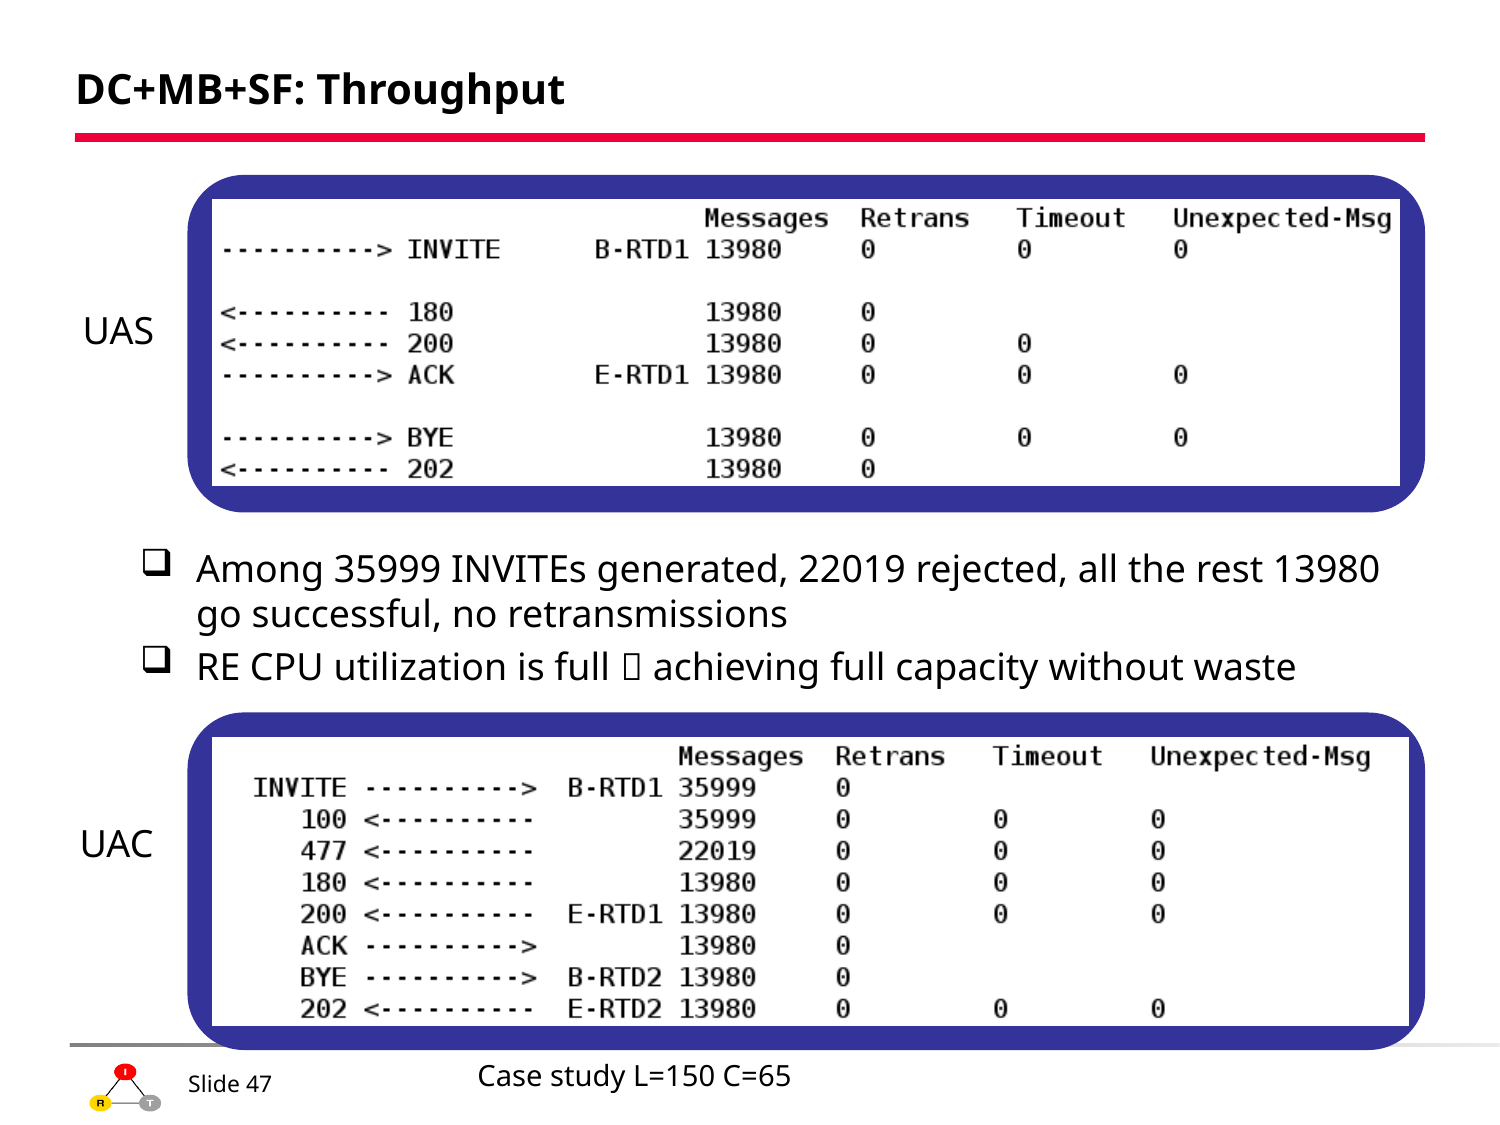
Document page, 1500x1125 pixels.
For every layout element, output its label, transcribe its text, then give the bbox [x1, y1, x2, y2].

picture [212, 737, 1409, 1026]
text_box [187, 726, 1426, 1051]
text_box Case study L=150 C=65 [462, 1049, 900, 1100]
slide_number Slide 47 [124, 1062, 288, 1125]
picture [87, 1062, 124, 1113]
text_box [187, 174, 1426, 513]
text_box UAS [67, 299, 170, 360]
list Among 35999 INVITEs generated, 22019 rejected, all the rest 13980 go successful, no retransmissions RE CPU utilization is full  achieving full capacity without waste [124, 537, 1413, 726]
title DC+MB+SF: Throughput [74, 0, 1426, 113]
picture [212, 199, 1401, 487]
text_box UAC [64, 812, 169, 873]
